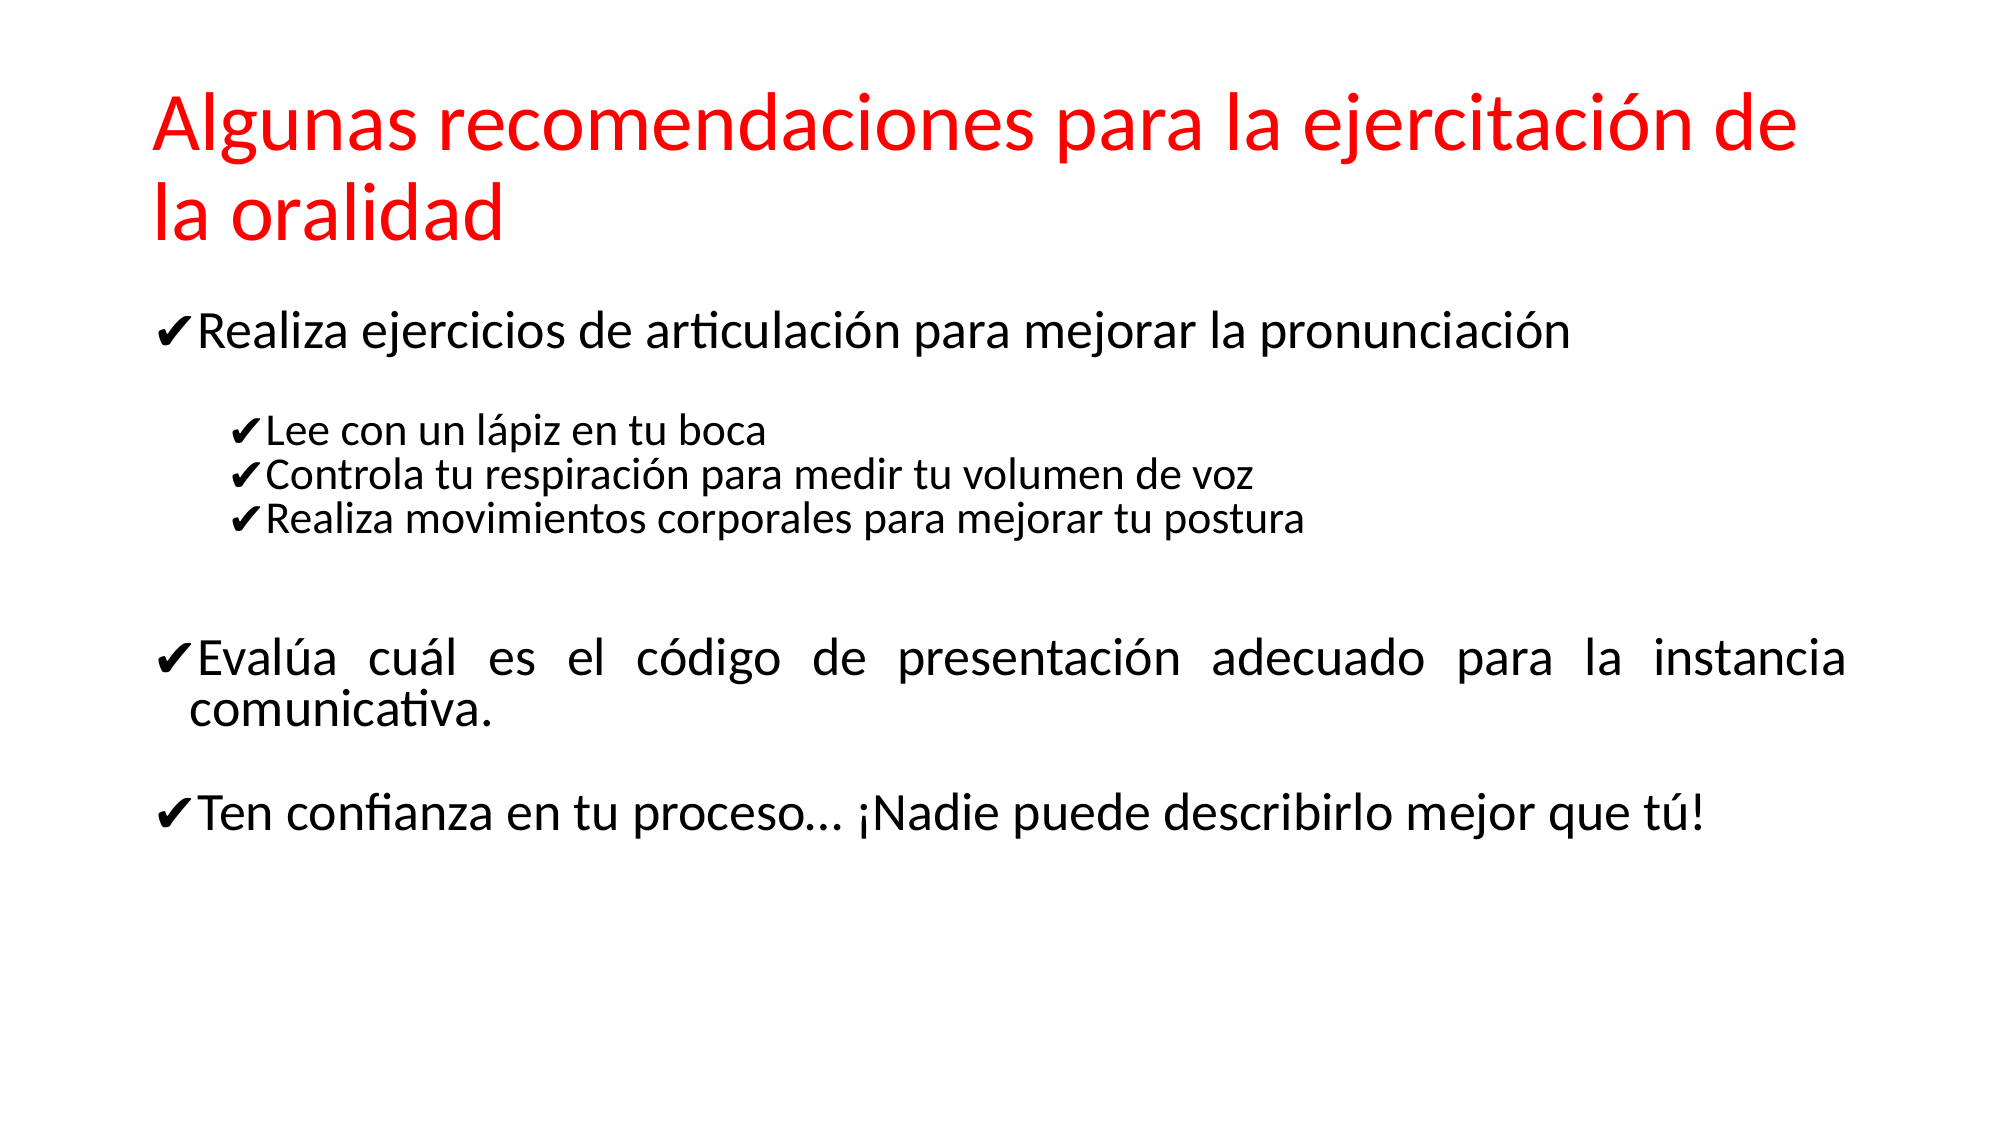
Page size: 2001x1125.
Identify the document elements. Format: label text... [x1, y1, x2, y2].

list Realiza ejercicios de articulación para mejorar la pronunciación Lee con un lápiz en tu boca Controla tu respiración para medir tu volumen de voz Realiza movimientos corporales para mejorar tu postura Evalúa cuál es el código de presentación adecuado para la instancia comunicativa. Ten confianza en tu proceso… ¡Nadie puede describirlo mejor que tú! [137, 299, 1863, 1014]
title Algunas recomendaciones para la ejercitación de la oralidad [137, 59, 1863, 278]
